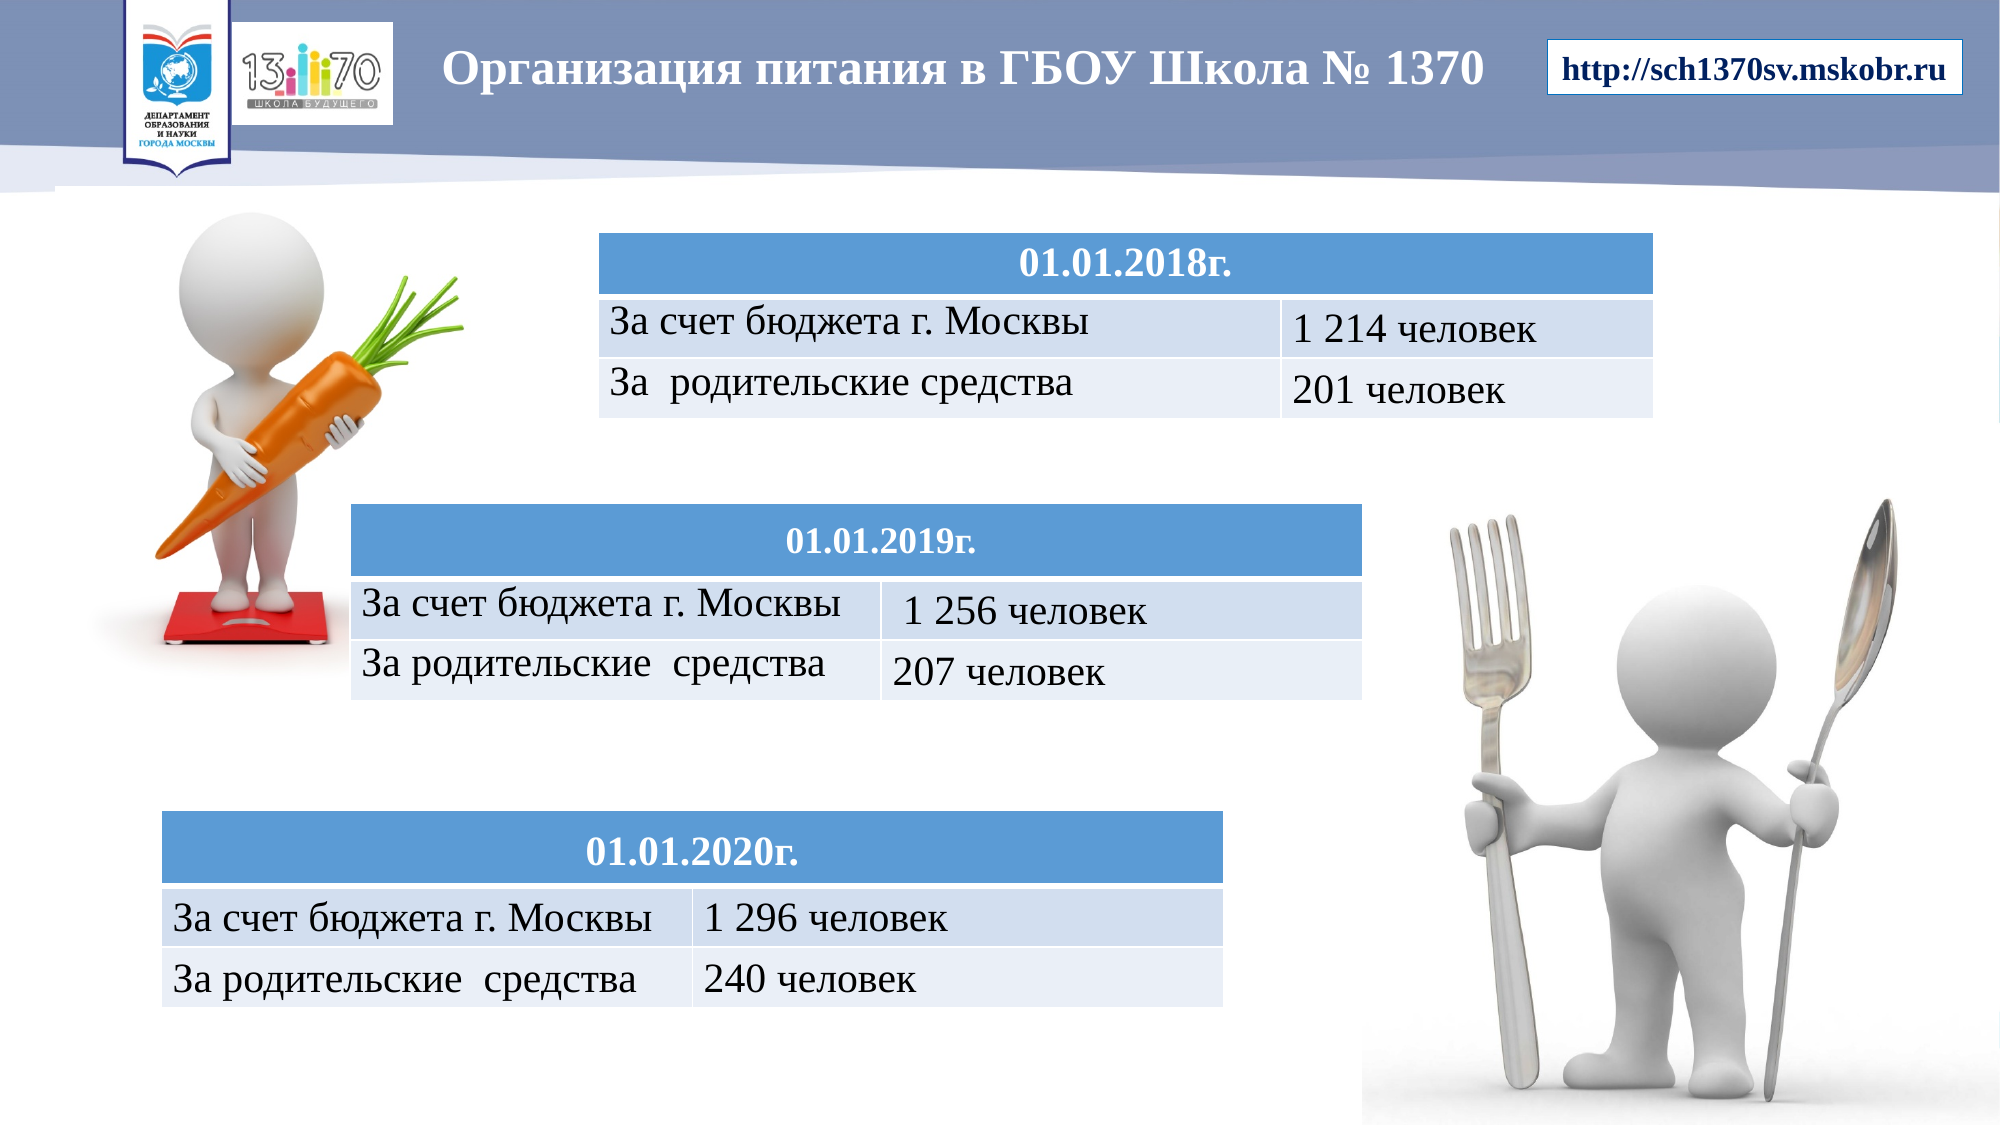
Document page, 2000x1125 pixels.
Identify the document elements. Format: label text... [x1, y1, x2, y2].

table_cell 1 256 человек [882, 582, 1356, 639]
table_cell За счет бюджета г. Москвы [599, 300, 1280, 357]
table_cell За счет бюджета г. Москвы [162, 889, 692, 946]
table_cell 207 человек [882, 641, 1356, 700]
table_cell За родительские средства [162, 948, 692, 1007]
table_cell 1 296 человек [693, 889, 1223, 946]
table_cell За счет бюджета г. Москвы [524, 582, 880, 639]
table_header 01.01.2020г. [162, 811, 1223, 883]
text_box http://sch1370sv.mskobr.ru [1548, 39, 1963, 95]
table_cell 201 человек [1282, 359, 1653, 418]
table_cell За родительские средства [523, 641, 880, 700]
table_cell 1 214 человек [1282, 300, 1653, 357]
table_cell За родительские средства [599, 359, 1280, 418]
table_header 01.01.2018г. [599, 233, 1653, 294]
picture [0, 0, 2000, 1125]
table_cell 240 человек [693, 948, 1223, 1007]
text_box Организация питания в ГБОУ Школа № 1370 [378, 27, 1548, 153]
table_header 01.01.2019г. [524, 504, 1356, 576]
